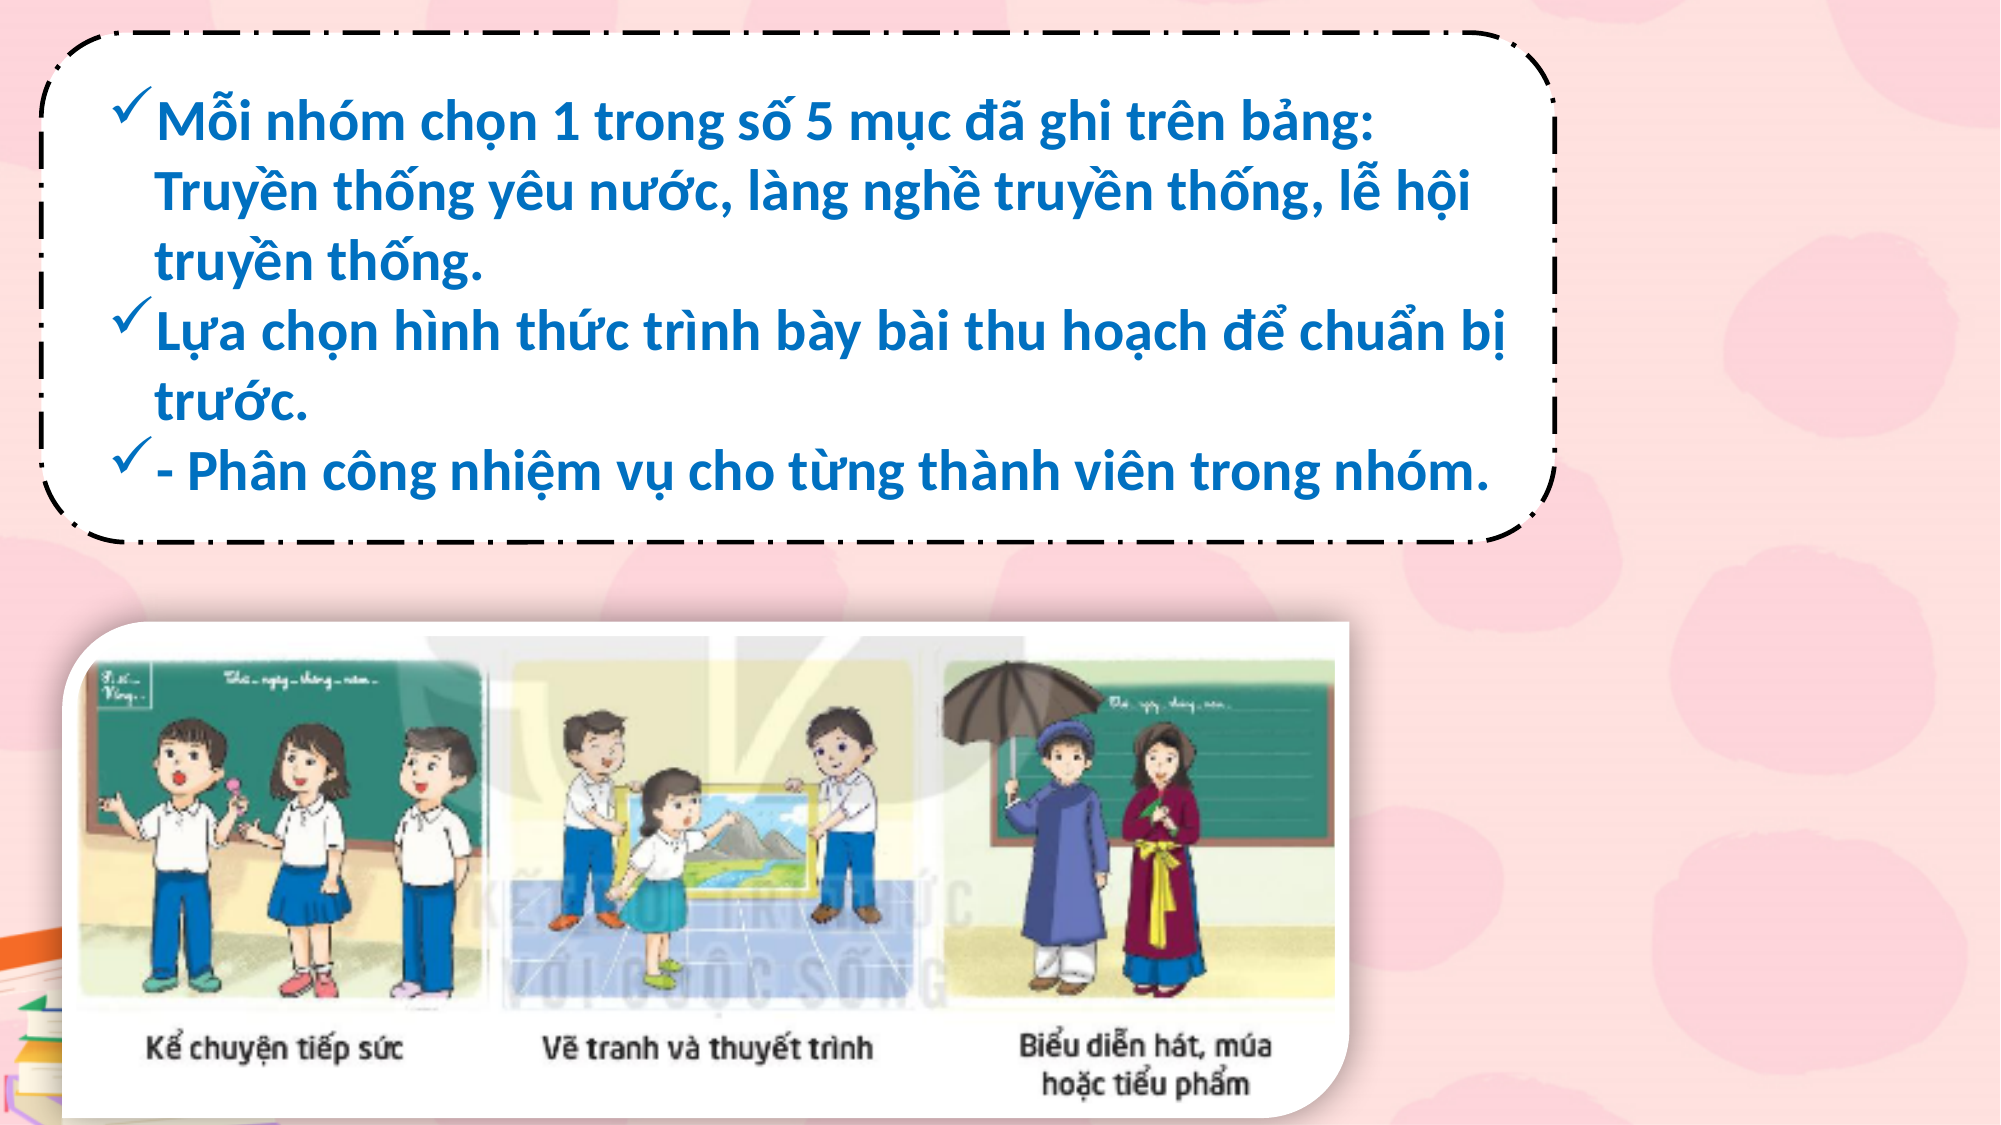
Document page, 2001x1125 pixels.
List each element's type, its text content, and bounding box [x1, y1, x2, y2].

text_box [40, 31, 1556, 544]
picture [0, 0, 2001, 1125]
text_box Mỗi nhóm chọn 1 trong số 5 mục đã ghi trên bảng: Truyền thống yêu nước, làng nghề truyền thống, lễ hội truyền thống. Lựa chọn hình thức trình bày bài thu hoạch để chuẩn bị trước. - Phân công nhiệm vụ cho từng thành viên trong nhóm. [93, 74, 1522, 510]
